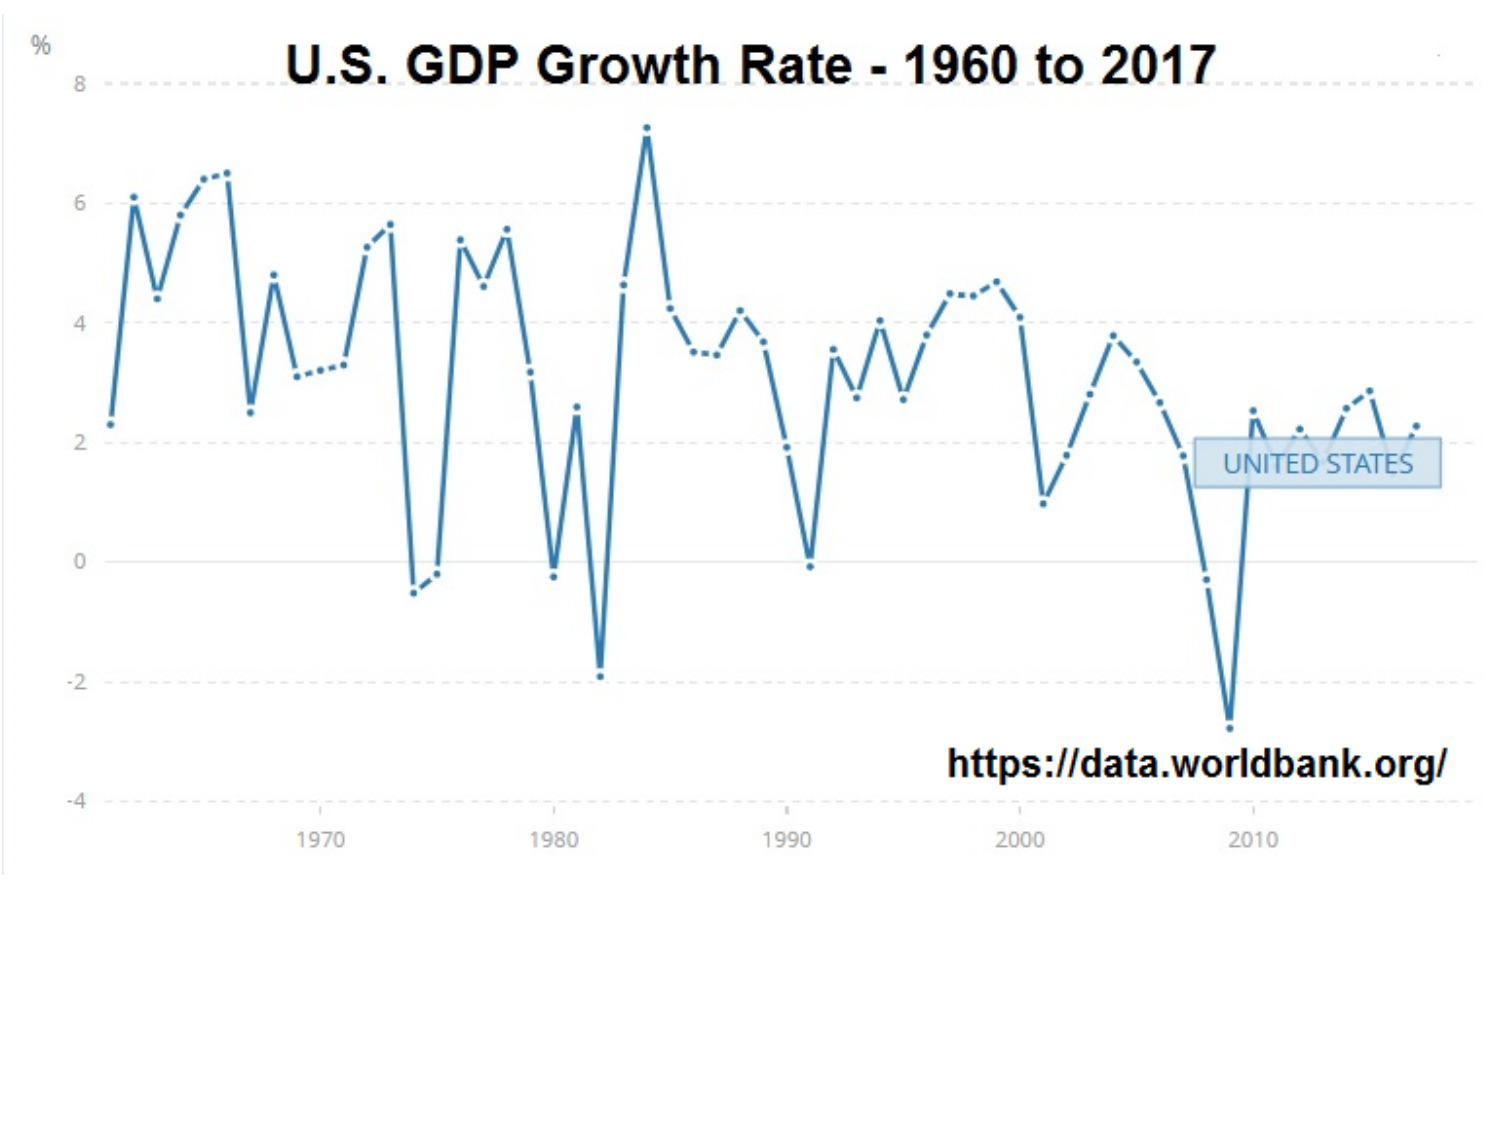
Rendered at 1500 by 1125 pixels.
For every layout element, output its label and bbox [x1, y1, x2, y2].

picture [2, 13, 1491, 876]
